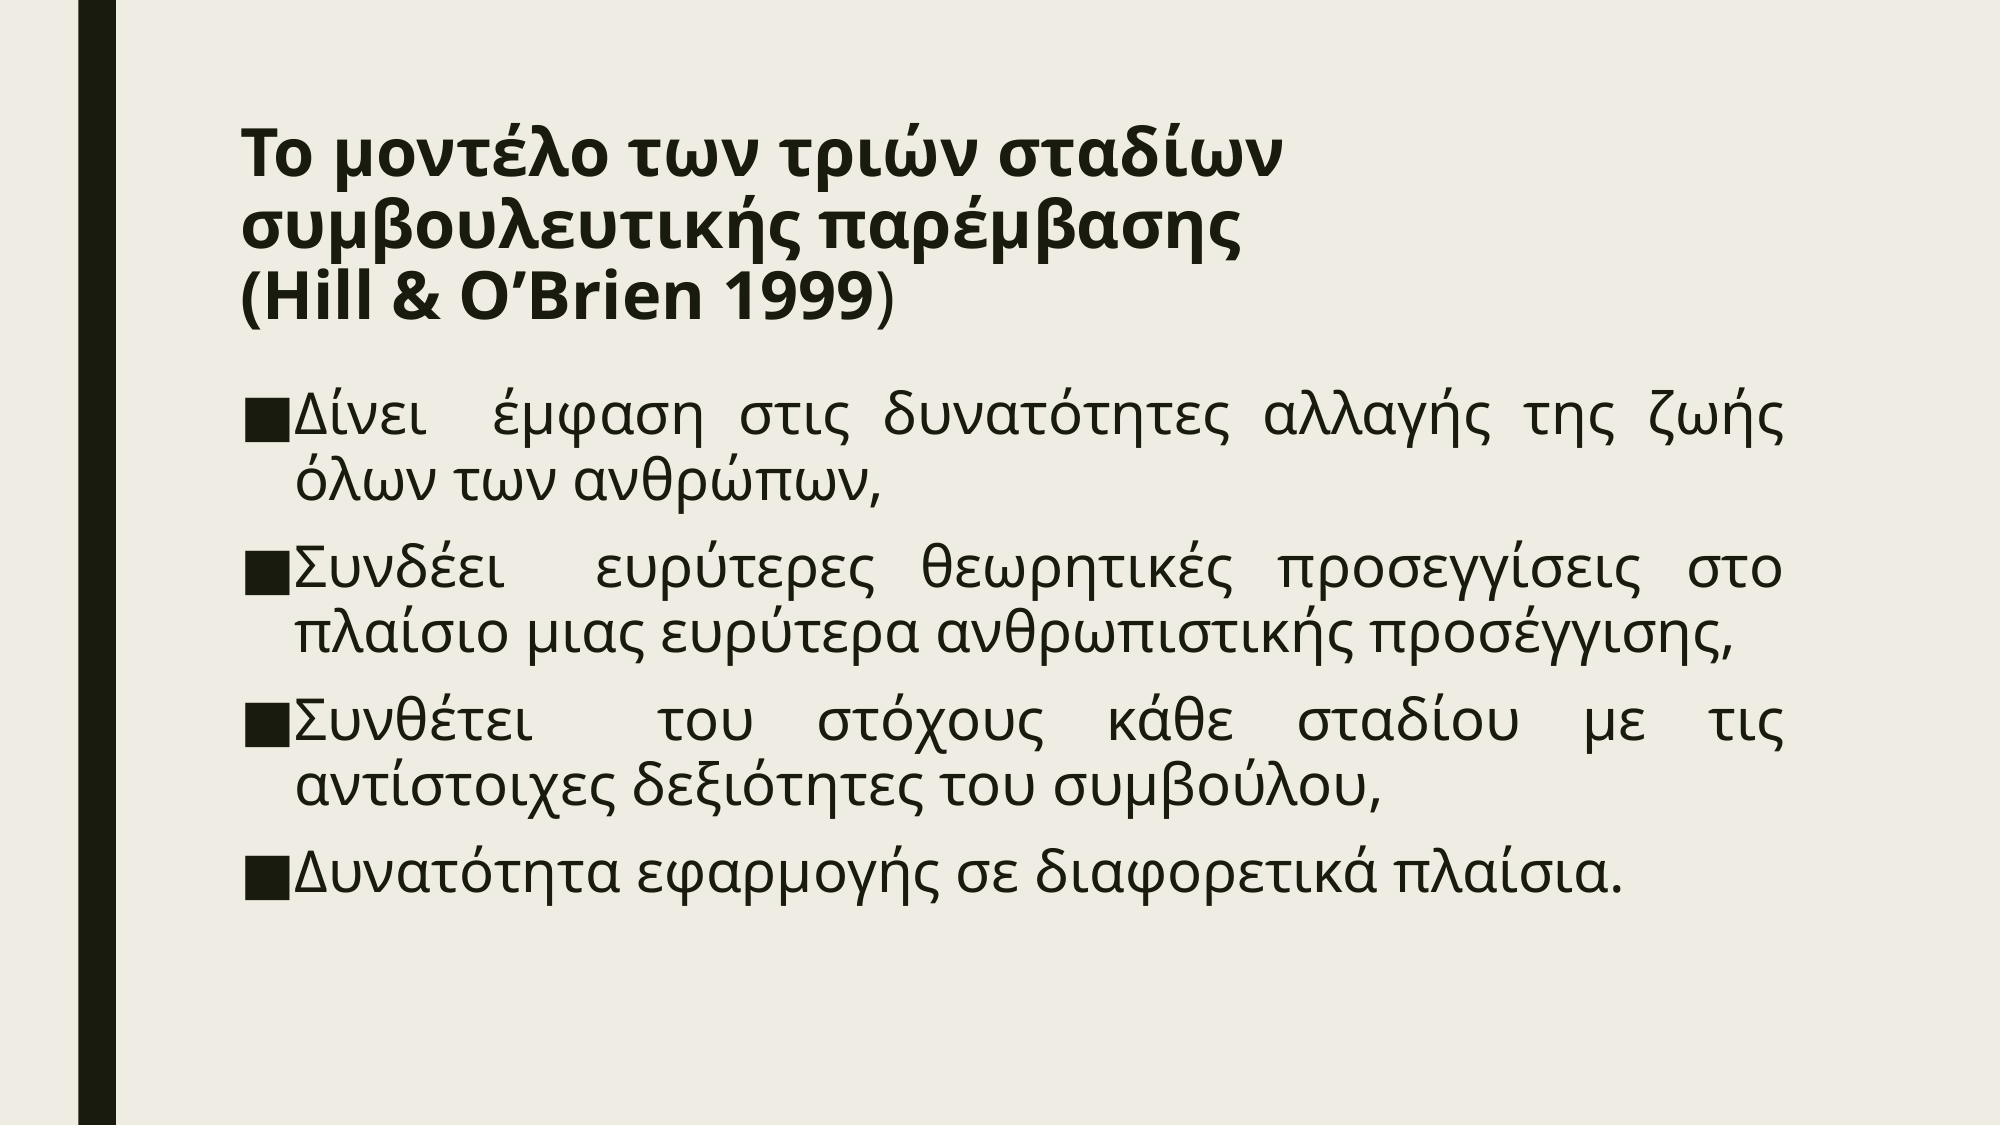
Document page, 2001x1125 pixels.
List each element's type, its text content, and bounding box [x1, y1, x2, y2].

title Το μοντέλο των τριών σταδίων συμβουλευτικής παρέμβασης (Hill & O’Brien 1999) [225, 112, 1800, 357]
list Δίνει έμφαση στις δυνατότητες αλλαγής της ζωής όλων των ανθρώπων, Συνδέει ευρύτερες θεωρητικές προσεγγίσεις στο πλαίσιο μιας ευρύτερα ανθρωπιστικής προσέγγισης, Συνθέτει του στόχους κάθε σταδίου με τις αντίστοιχες δεξιότητες του συμβούλου, Δυνατότητα εφαρμογής σε διαφορετικά πλαίσια. [225, 375, 1800, 963]
